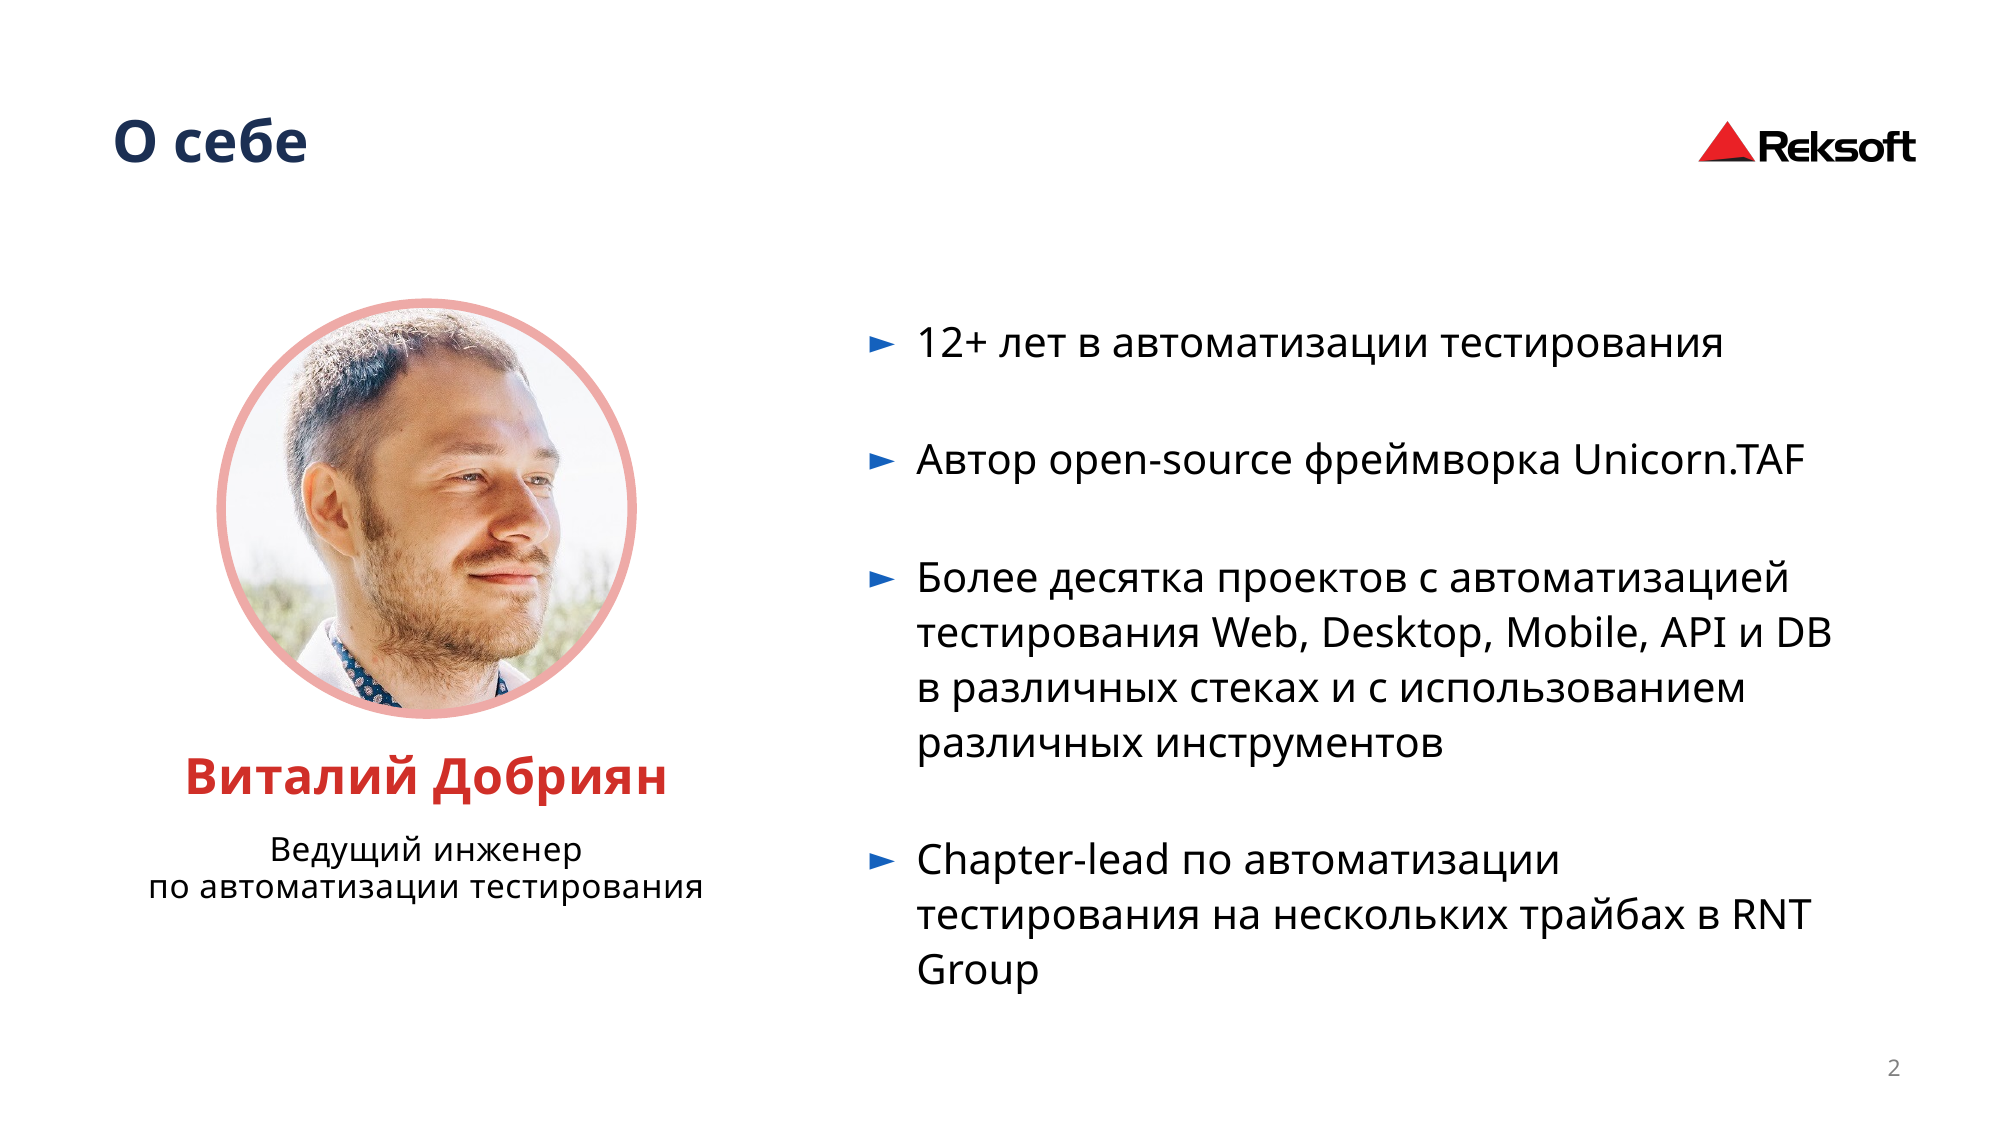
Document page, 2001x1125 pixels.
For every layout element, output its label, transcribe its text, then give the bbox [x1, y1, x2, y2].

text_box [112, 303, 741, 967]
title О себе [112, 112, 1582, 208]
text_box 12+ лет в автоматизации тестирования Автор open-source фреймворка Unicorn.TAF Более десятка проектов с автоматизацией тестирования Web, Desktop, Mobile, API и DB в различных стеках и с использованием различных инструментов Chapter-lead по автоматизации тестирования на нескольких трайбах в RNT Group [854, 303, 1858, 923]
picture [1698, 121, 1916, 162]
